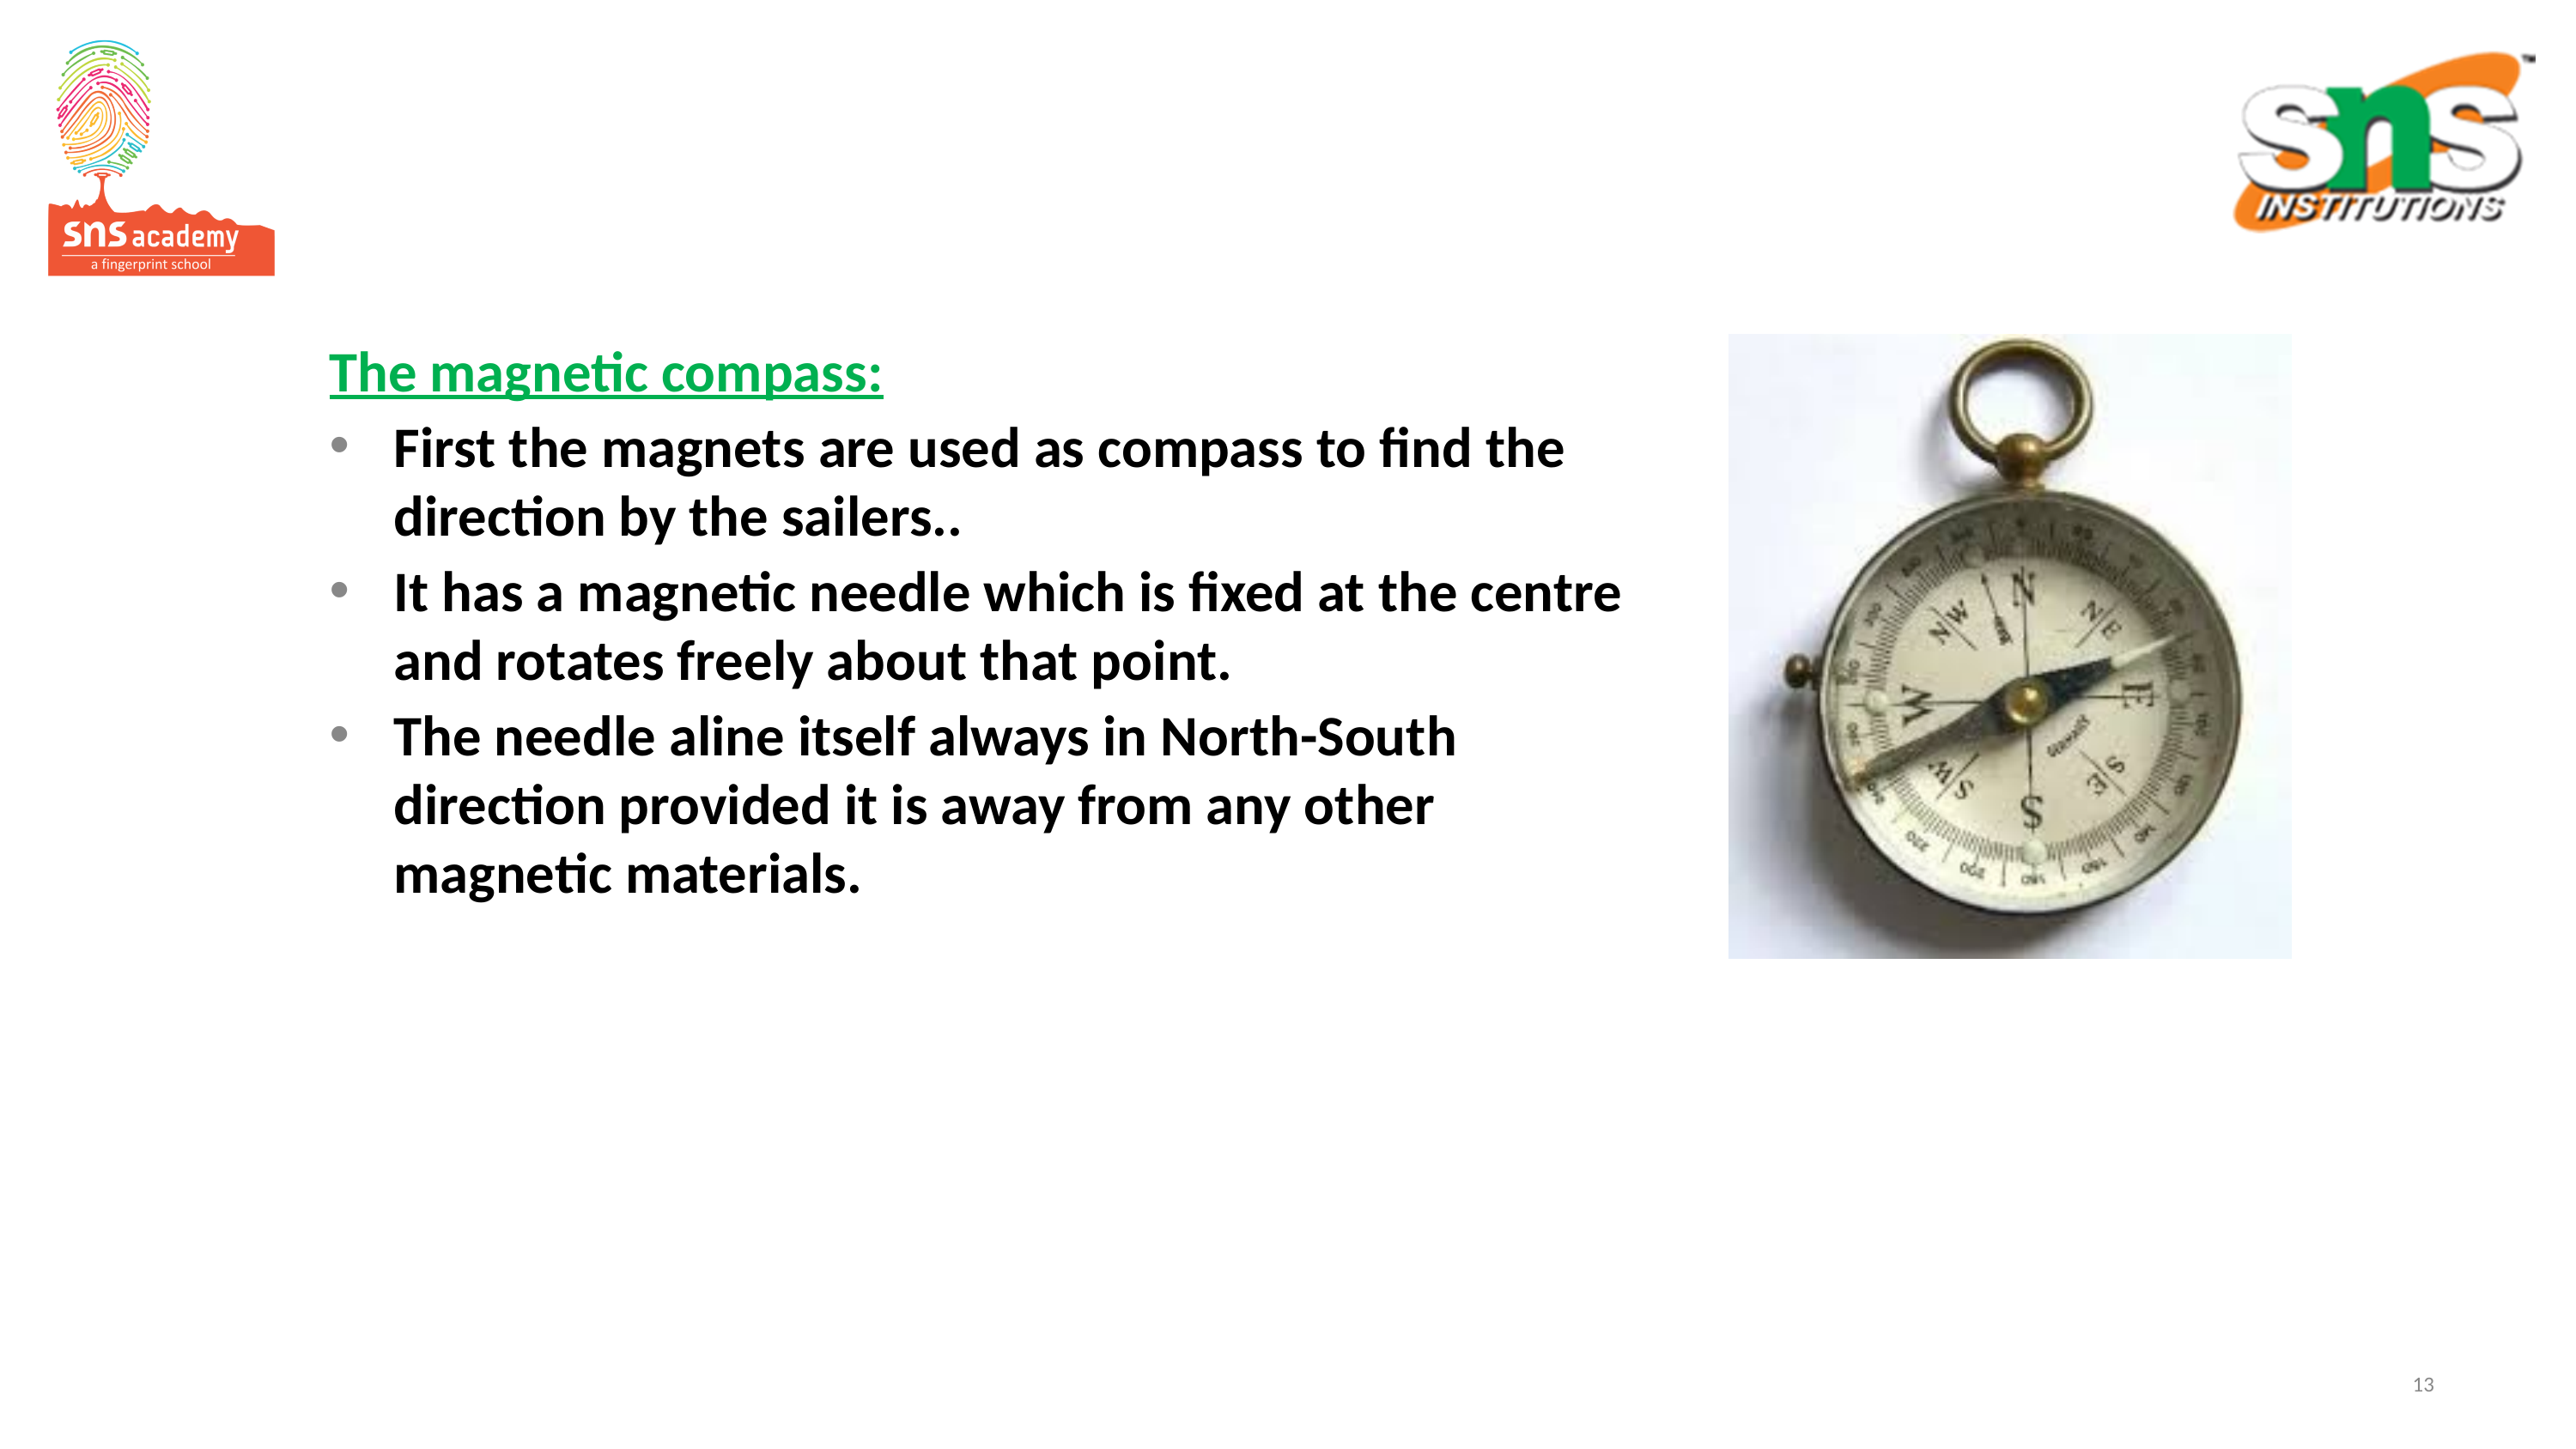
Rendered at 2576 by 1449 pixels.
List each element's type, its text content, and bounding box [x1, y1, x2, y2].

picture [2233, 50, 2536, 233]
picture [1728, 334, 2293, 959]
list The magnetic compass: First the magnets are used as compass to find the direction by the sailers.. It has a magnetic needle which is fixed at the centre and rotates freely about that point. The needle aline itself always in North-South direction provided it is away from any other magnetic materials. [284, 246, 1668, 912]
slide_number 13 [2146, 1357, 2447, 1410]
picture [38, 33, 280, 285]
